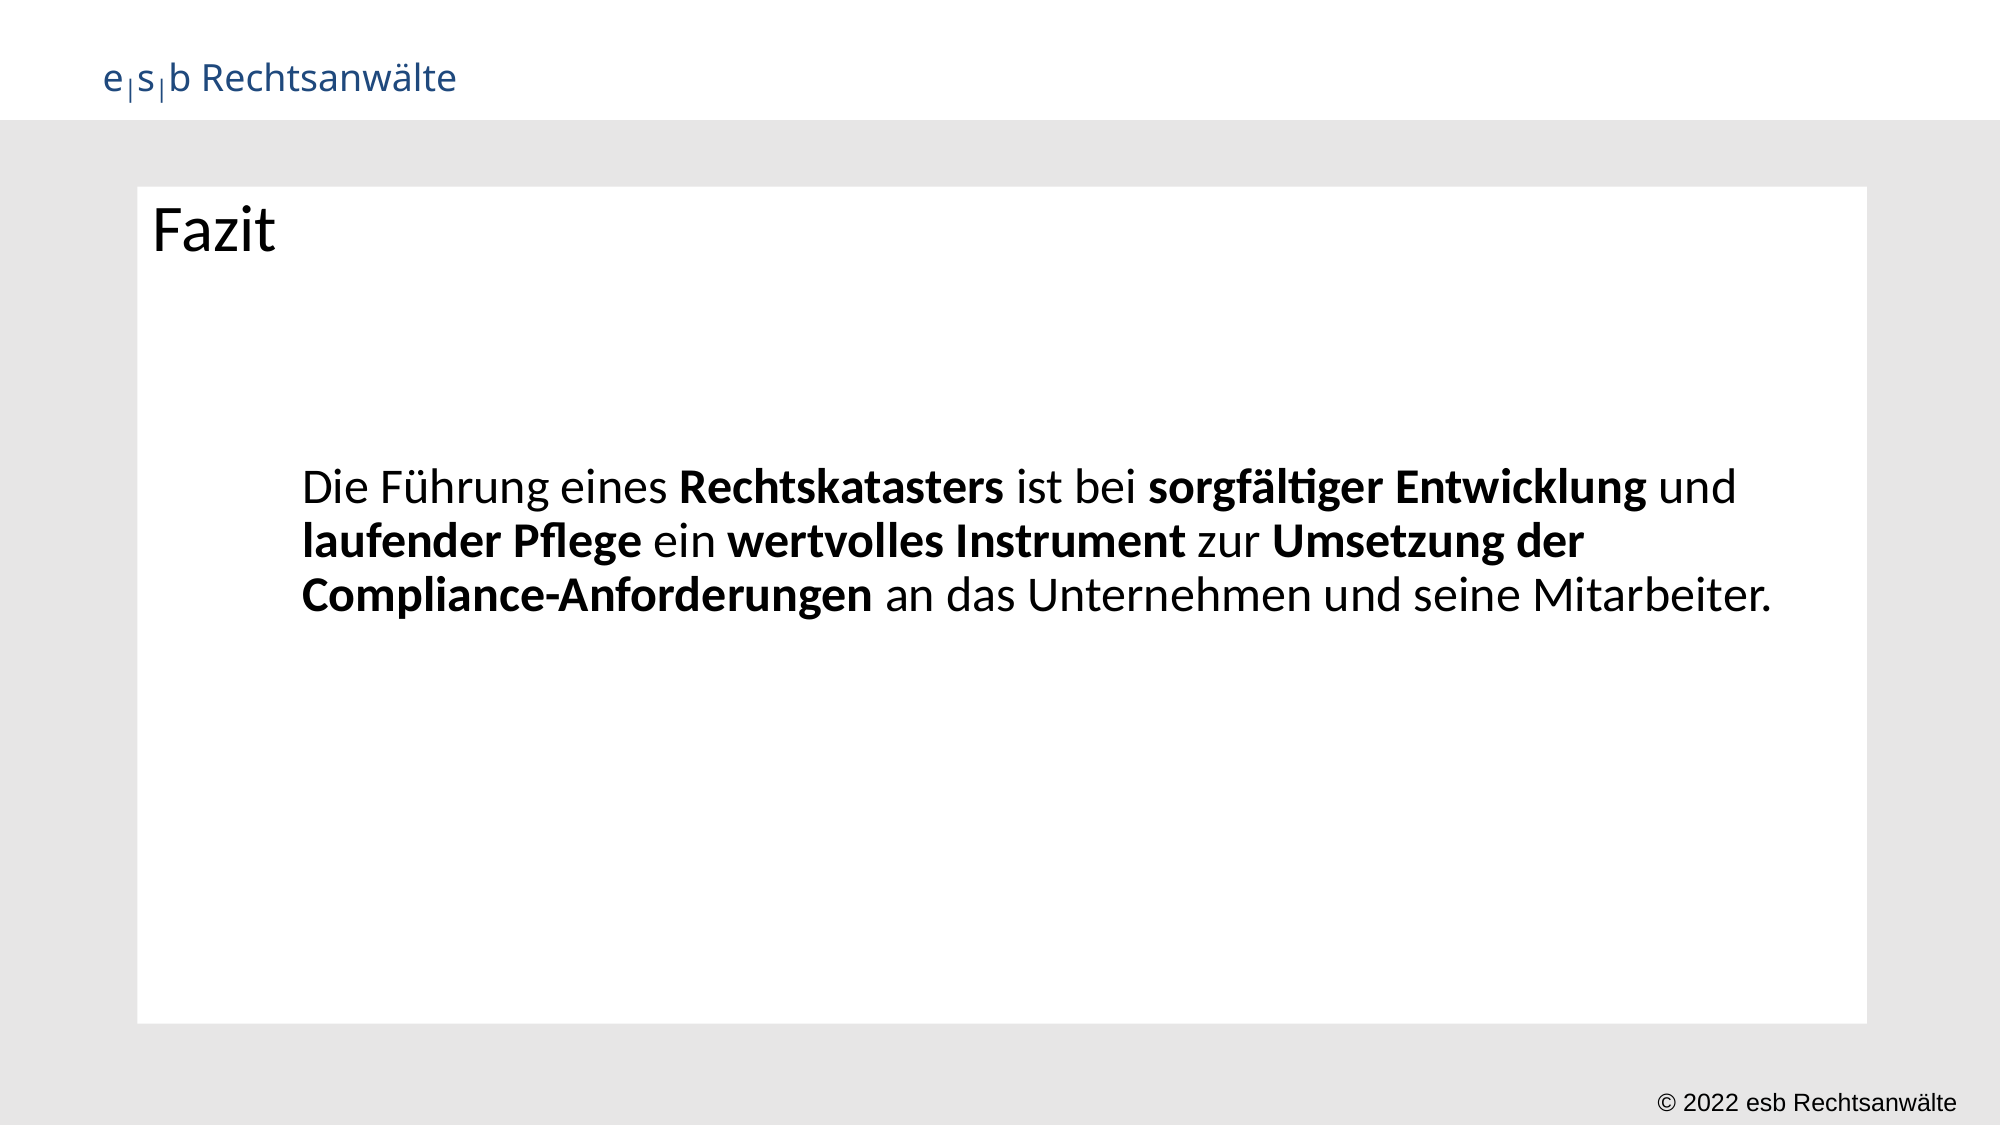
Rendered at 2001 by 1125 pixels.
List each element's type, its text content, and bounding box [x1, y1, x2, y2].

list Fazit Die Führung eines Rechtskatasters ist bei sorgfältiger Entwicklung und laufender Pflege ein wertvolles Instrument zur Umsetzung der Compliance-Anforderungen an das Unternehmen und seine Mitarbeiter. [137, 186, 1867, 1024]
